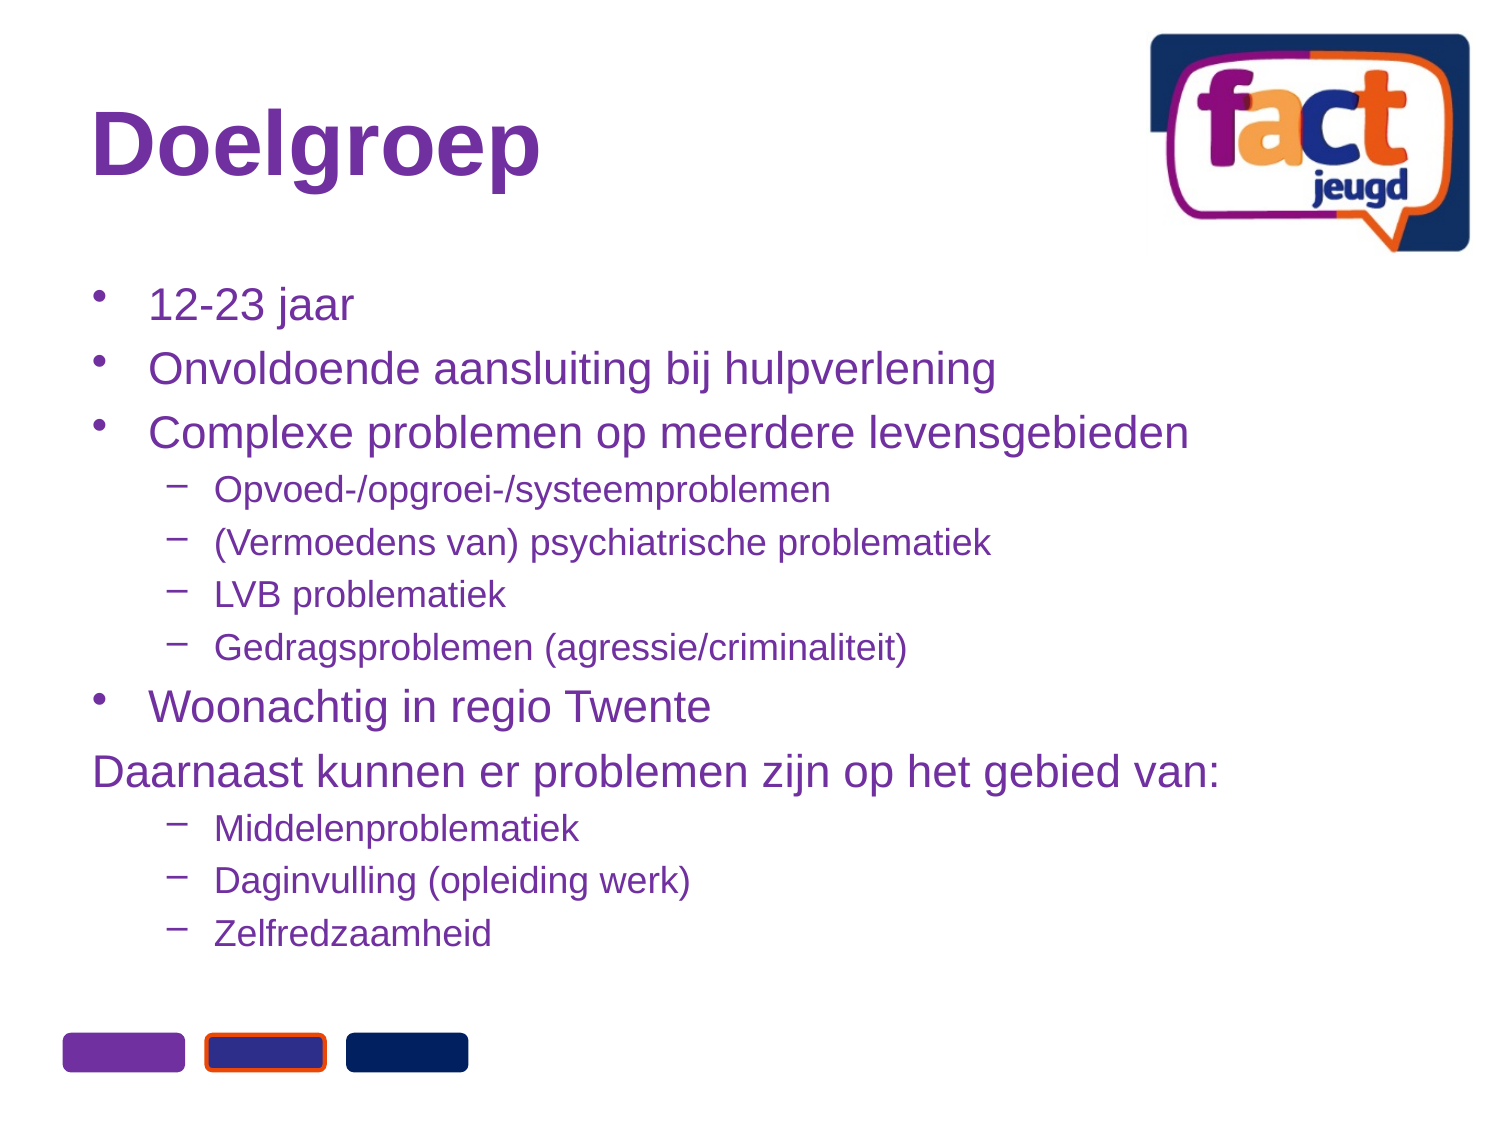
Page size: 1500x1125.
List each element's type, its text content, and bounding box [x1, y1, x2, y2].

picture [1145, 30, 1473, 256]
list 12-23 jaar Onvoldoende aansluiting bij hulpverlening Complexe problemen op meerdere levensgebieden Opvoed-/opgroei-/systeemproblemen (Vermoedens van) psychiatrische problematiek LVB problematiek Gedragsproblemen (agressie/criminaliteit) Woonachtig in regio Twente Daarnaast kunnen er problemen zijn op het gebied van: Middelenproblematiek Daginvulling (opleiding werk) Zelfredzaamheid [76, 266, 1400, 1012]
title Doelgroep [74, 44, 1140, 233]
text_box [64, 1034, 467, 1071]
